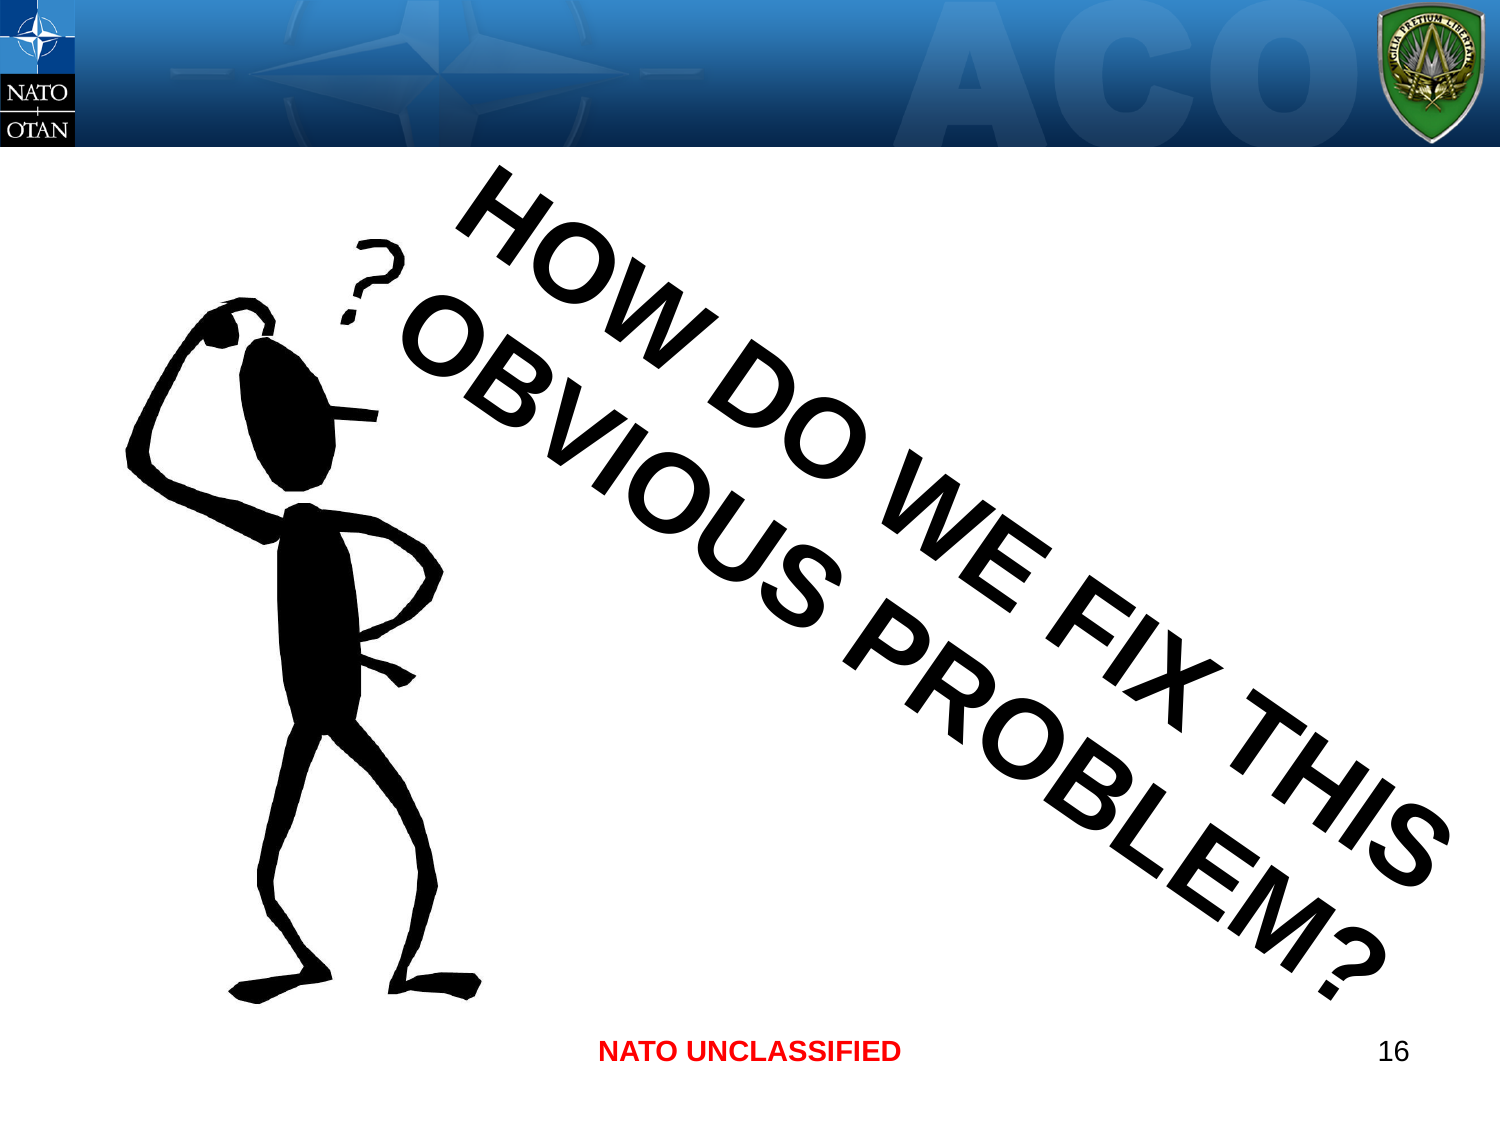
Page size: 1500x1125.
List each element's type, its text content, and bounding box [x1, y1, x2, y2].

picture [0, 0, 1500, 147]
text_box HOW DO WE FIX THIS OBVIOUS PROBLEM? [435, 116, 1500, 1061]
picture [100, 219, 519, 1031]
footer NATO UNCLASSIFIED [512, 1024, 988, 1103]
slide_number 16 [1074, 1024, 1426, 1103]
